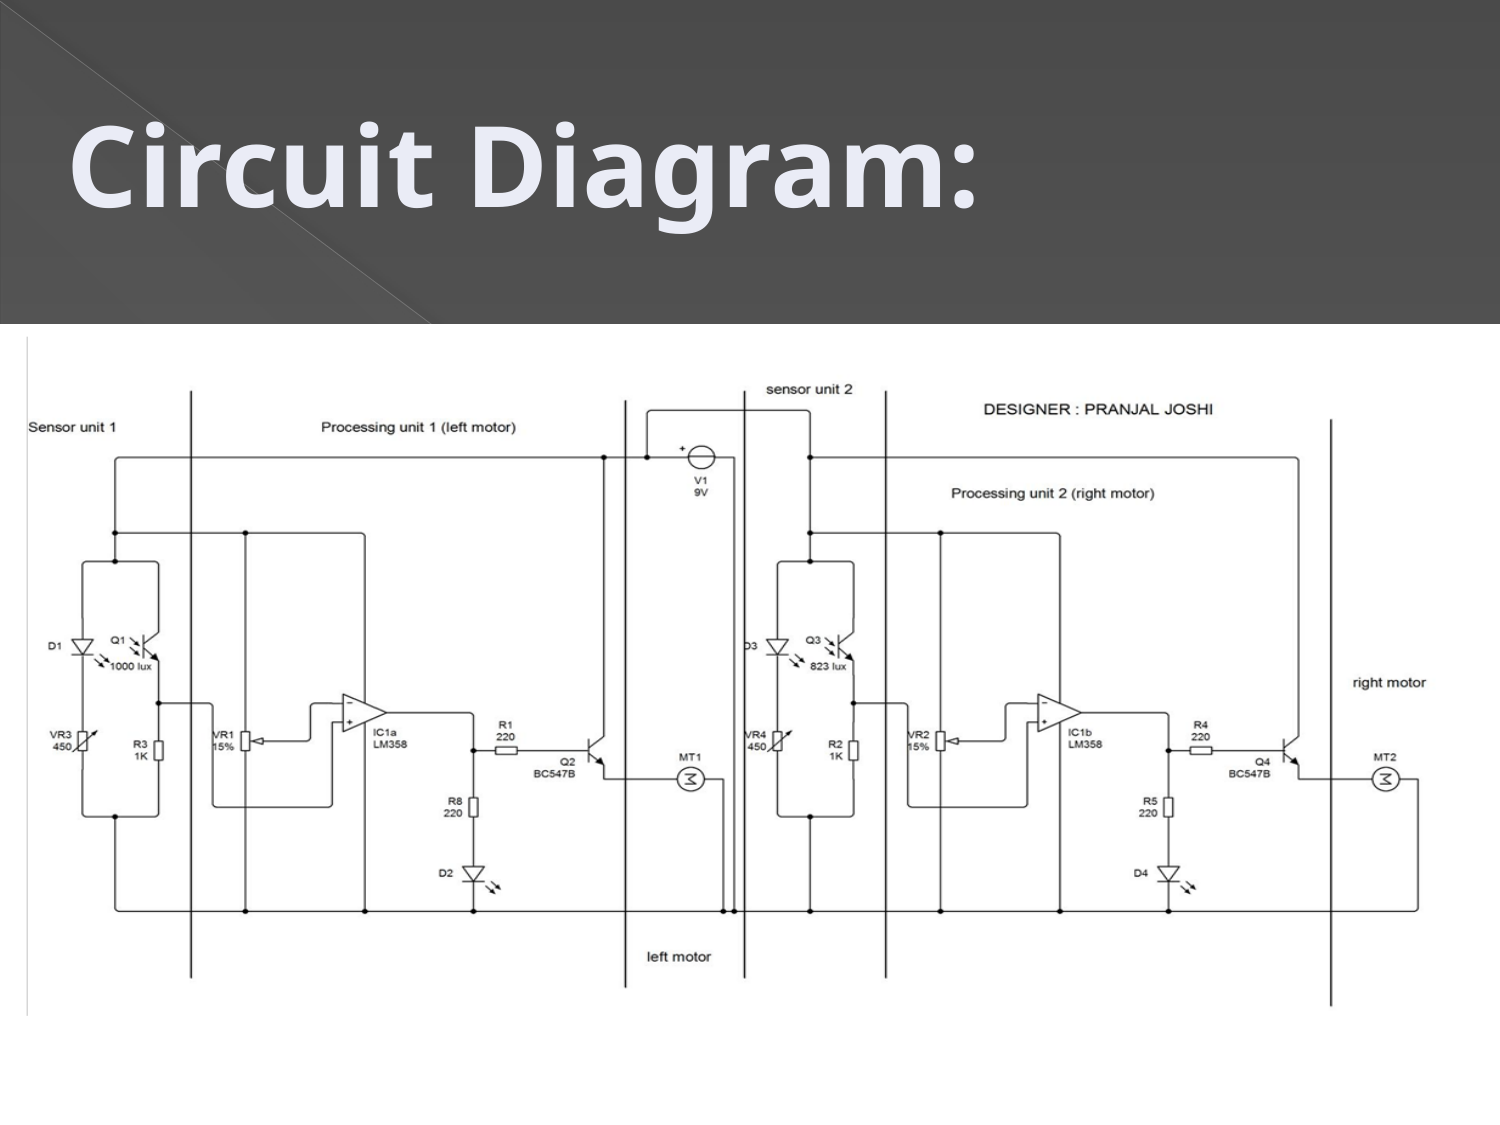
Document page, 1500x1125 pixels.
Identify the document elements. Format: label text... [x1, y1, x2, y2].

text_box Circuit Diagram: [51, 87, 997, 238]
picture [0, 324, 1500, 1125]
